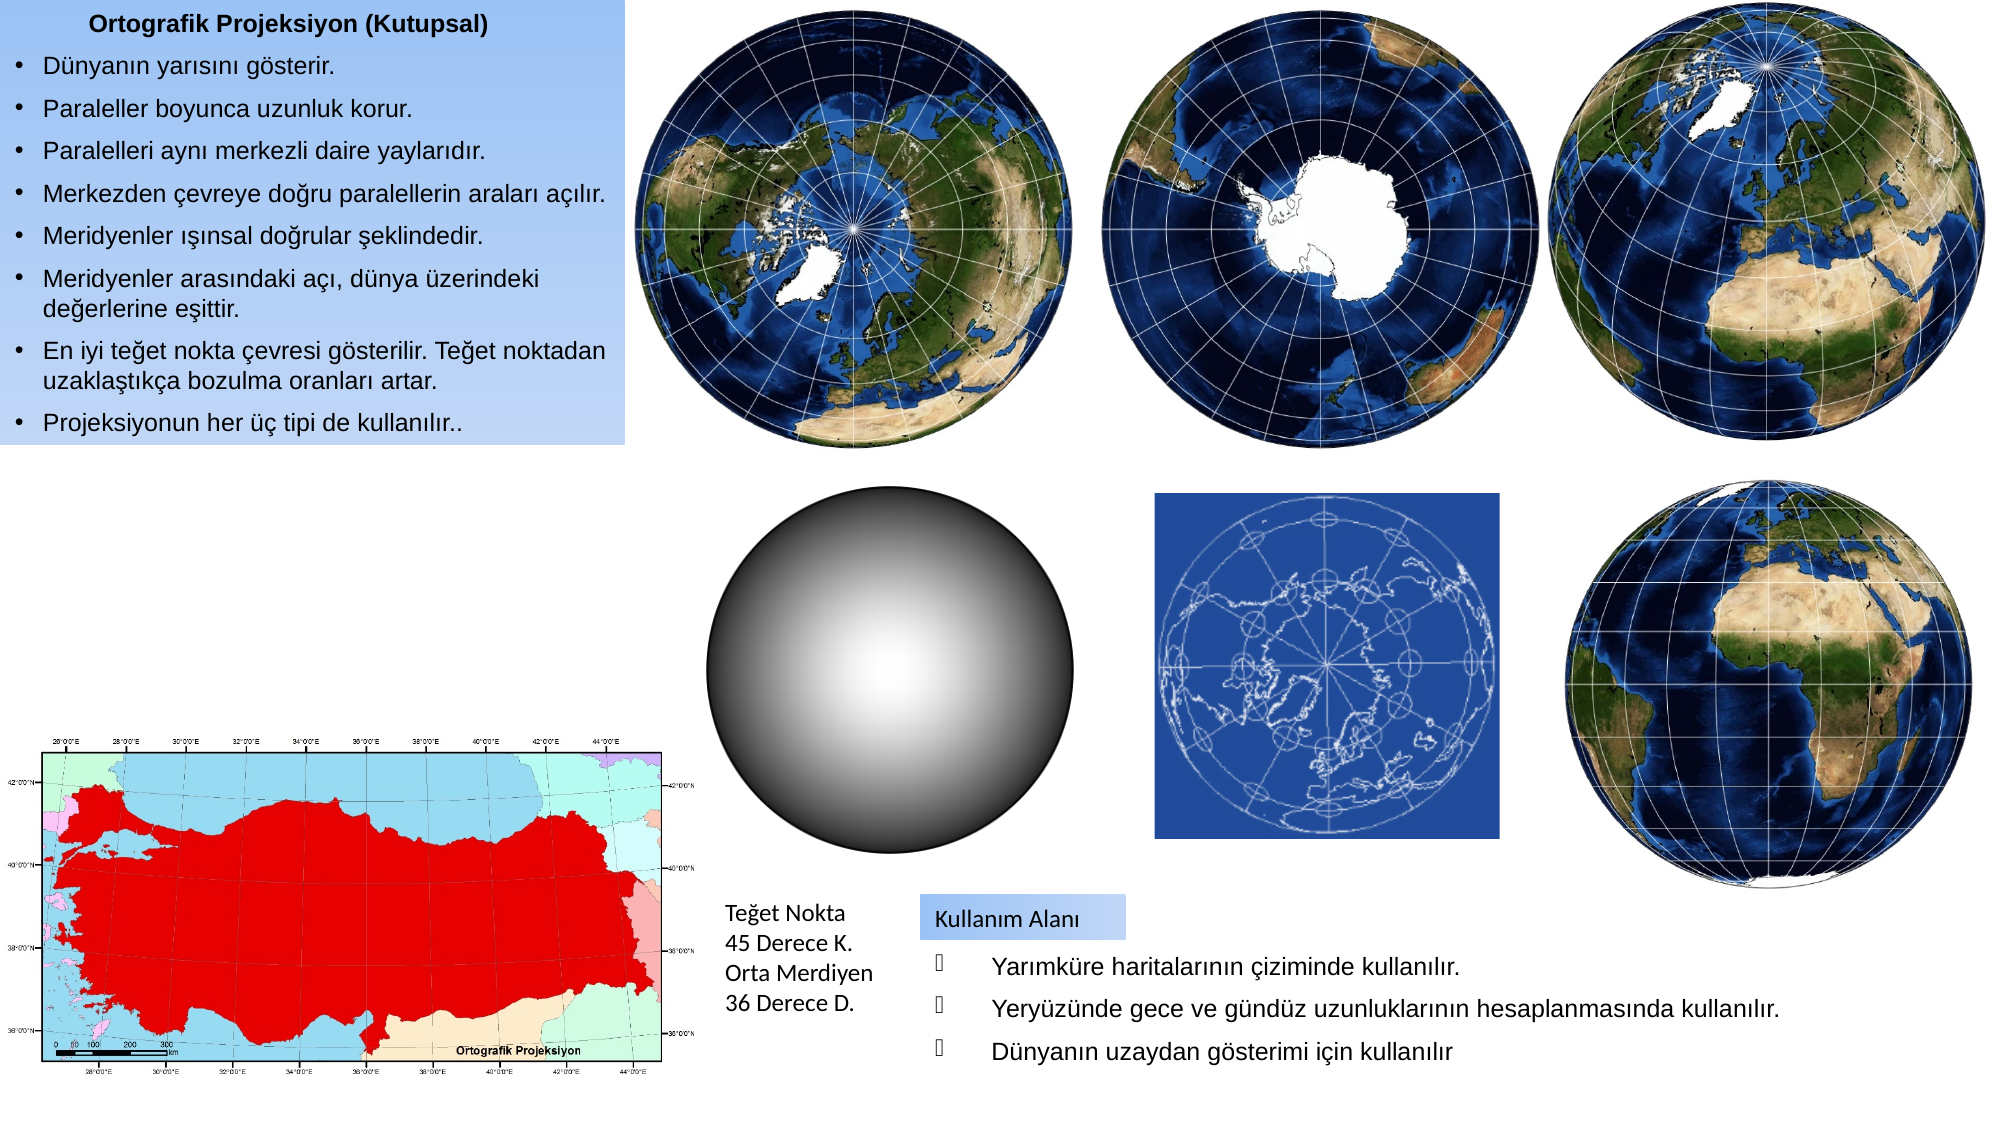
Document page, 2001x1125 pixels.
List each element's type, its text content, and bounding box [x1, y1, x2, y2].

text_box Kullanım Alanı [920, 894, 1126, 940]
picture [631, 7, 1076, 451]
picture [1559, 477, 1976, 891]
text_box Ortografik Projeksiyon (Kutupsal) Dünyanın yarısını gösterir. Paraleller boyunca uzunluk korur. Paralelleri aynı merkezli daire yaylarıdır. Merkezden çevreye doğru paralellerin araları açılır. Meridyenler ışınsal doğrular şeklindedir. Meridyenler arasındaki açı, dünya üzerindeki değerlerine eşittir. En iyi teğet nokta çevresi gösterilir. Teğet noktadan uzaklaştıkça bozulma oranları artar. Projeksiyonun her üç tipi de kullanılır.. [0, 0, 625, 445]
picture [0, 725, 694, 1089]
text_box Yarımküre haritalarının çiziminde kullanılır. Yeryüzünde gece ve gündüz uzunluklarının hesaplanmasında kullanılır. Dünyanın uzaydan gösterimi için kullanılır [920, 943, 1931, 1073]
picture [704, 484, 1076, 856]
text_box Teğet Nokta 45 Derece K. Orta Merdiyen 36 Derece D. [710, 889, 889, 1024]
picture [1154, 493, 1500, 839]
picture [1098, 0, 1995, 451]
